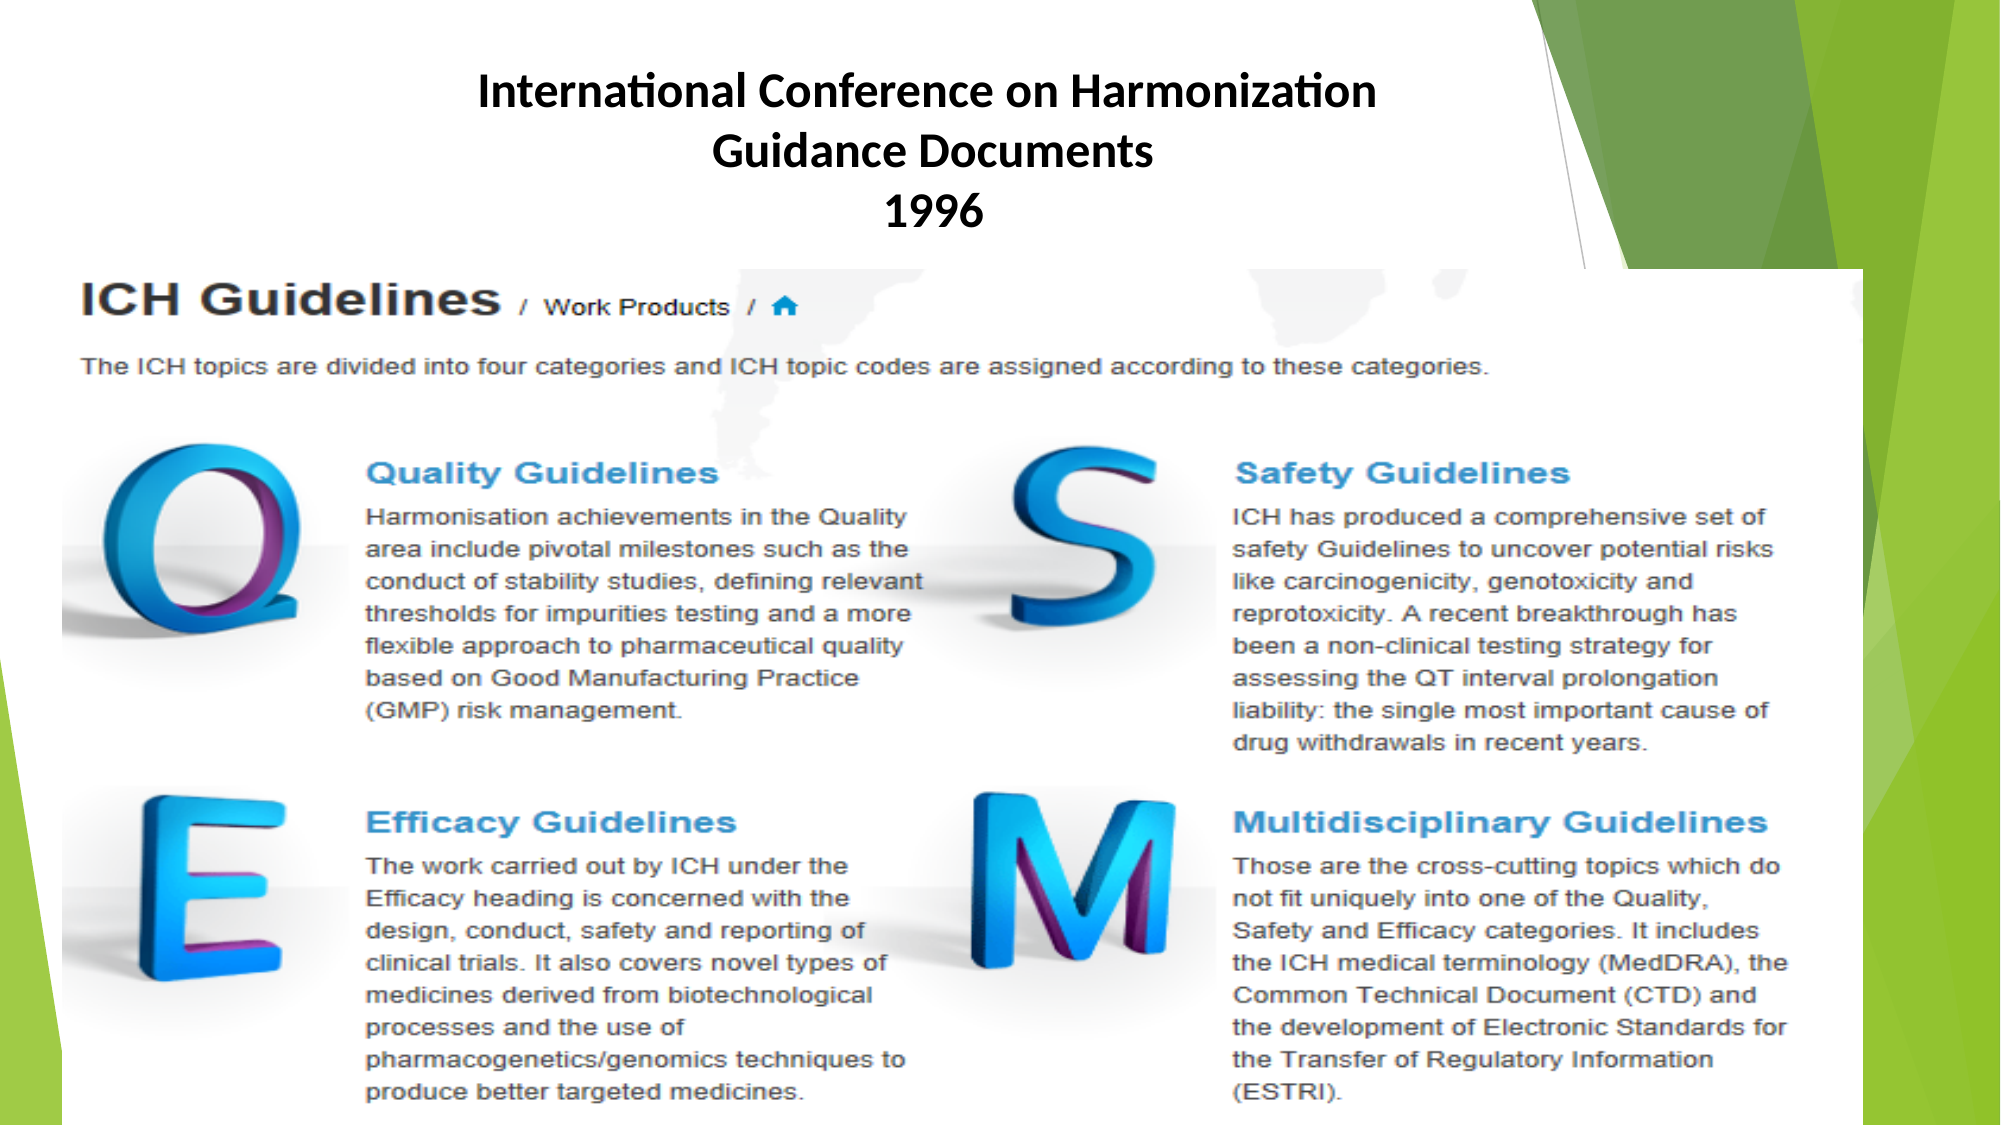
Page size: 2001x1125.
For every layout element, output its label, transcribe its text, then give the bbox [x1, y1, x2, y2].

text_box International Conference on Harmonization Guidance Documents 1996 [116, 49, 1750, 269]
picture [62, 269, 1863, 1125]
